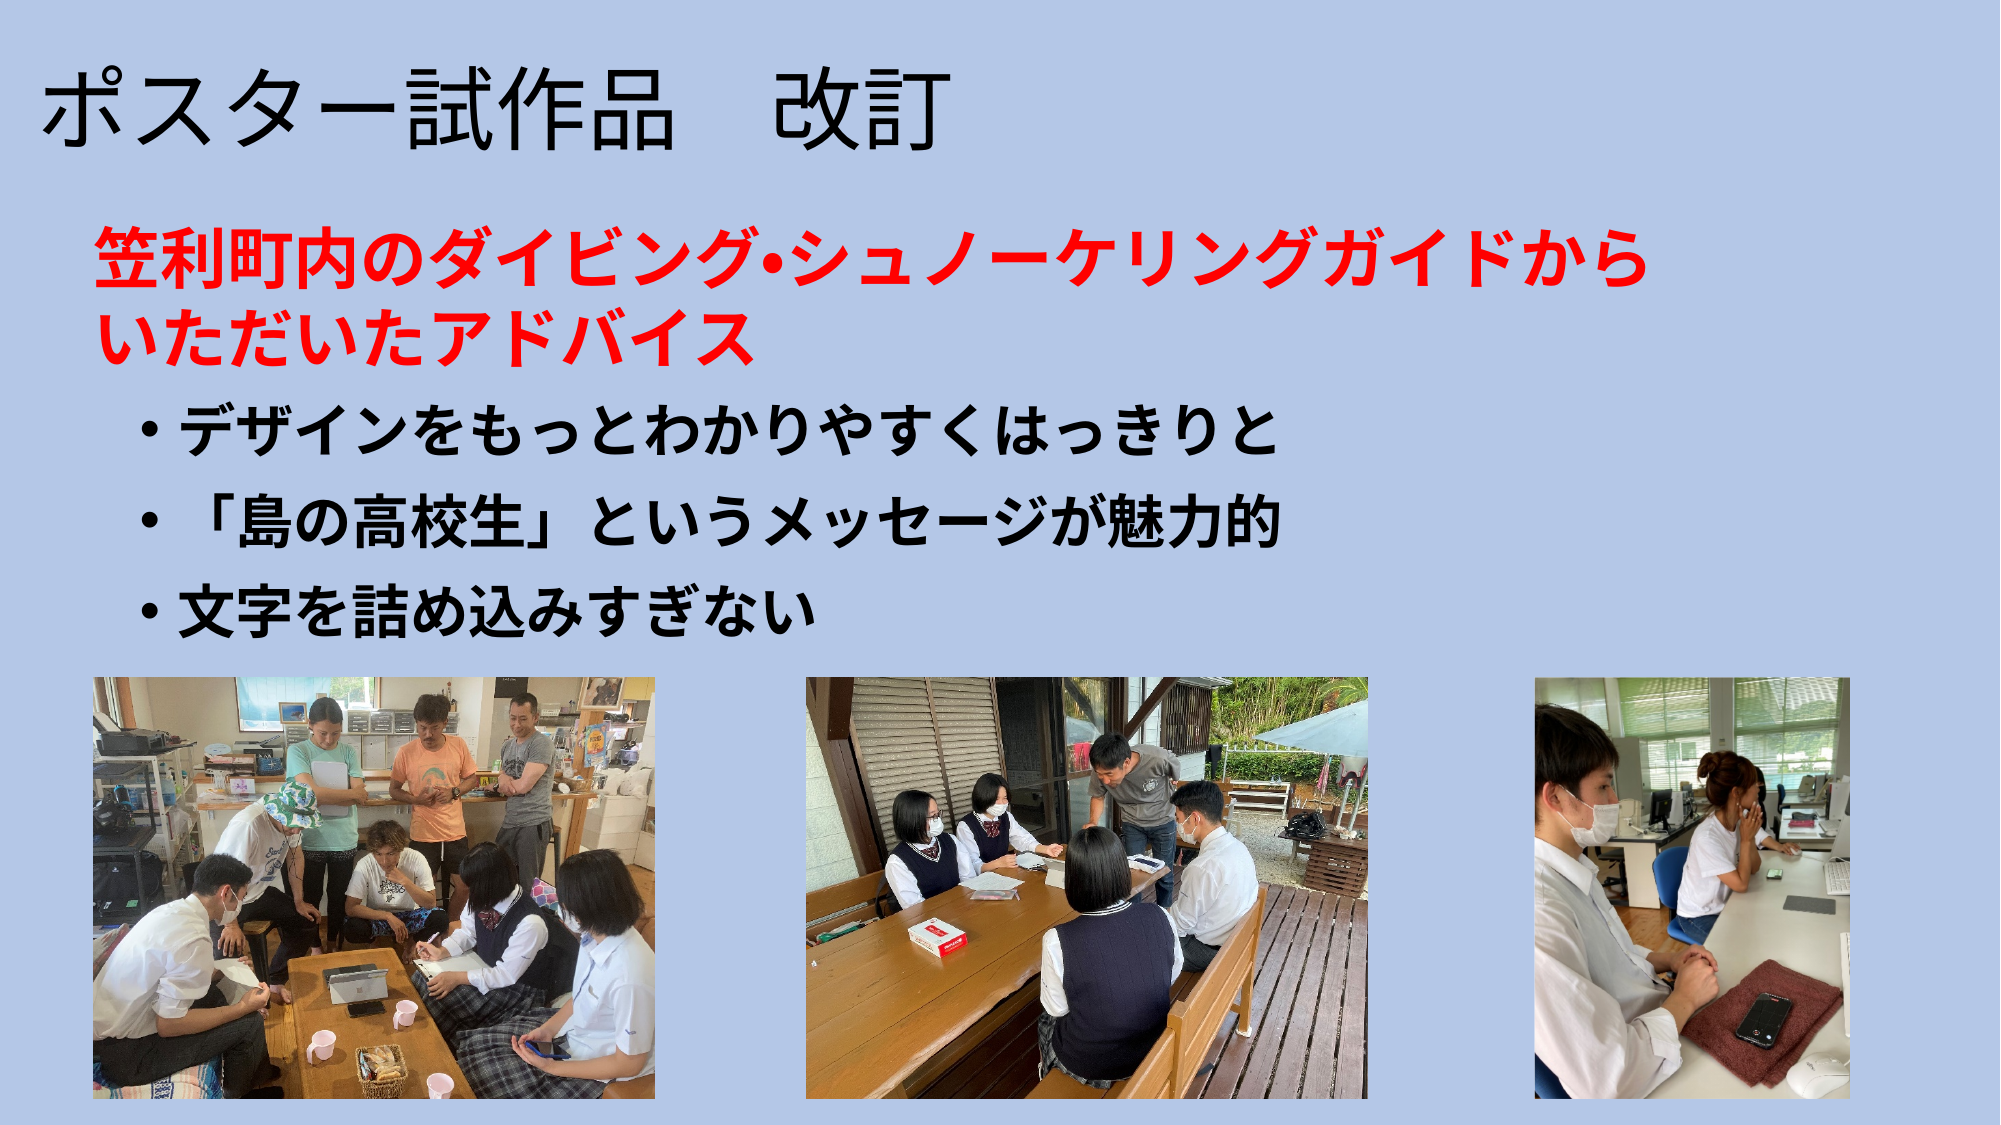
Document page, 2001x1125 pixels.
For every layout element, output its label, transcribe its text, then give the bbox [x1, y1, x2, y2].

text_box 笠利町内のダイビング・シュノーケリングガイドから いただいたアドバイス [78, 209, 1670, 385]
picture [806, 677, 1368, 1099]
picture [1481, 678, 1903, 1098]
list デザインをもっとわかりやすくはっきりと 「島の高校生」というメッセージが魅力的 文字を詰め込みすぎない [124, 386, 1850, 717]
title ポスター試作品 改訂 [22, 5, 1748, 223]
picture [93, 677, 655, 1099]
